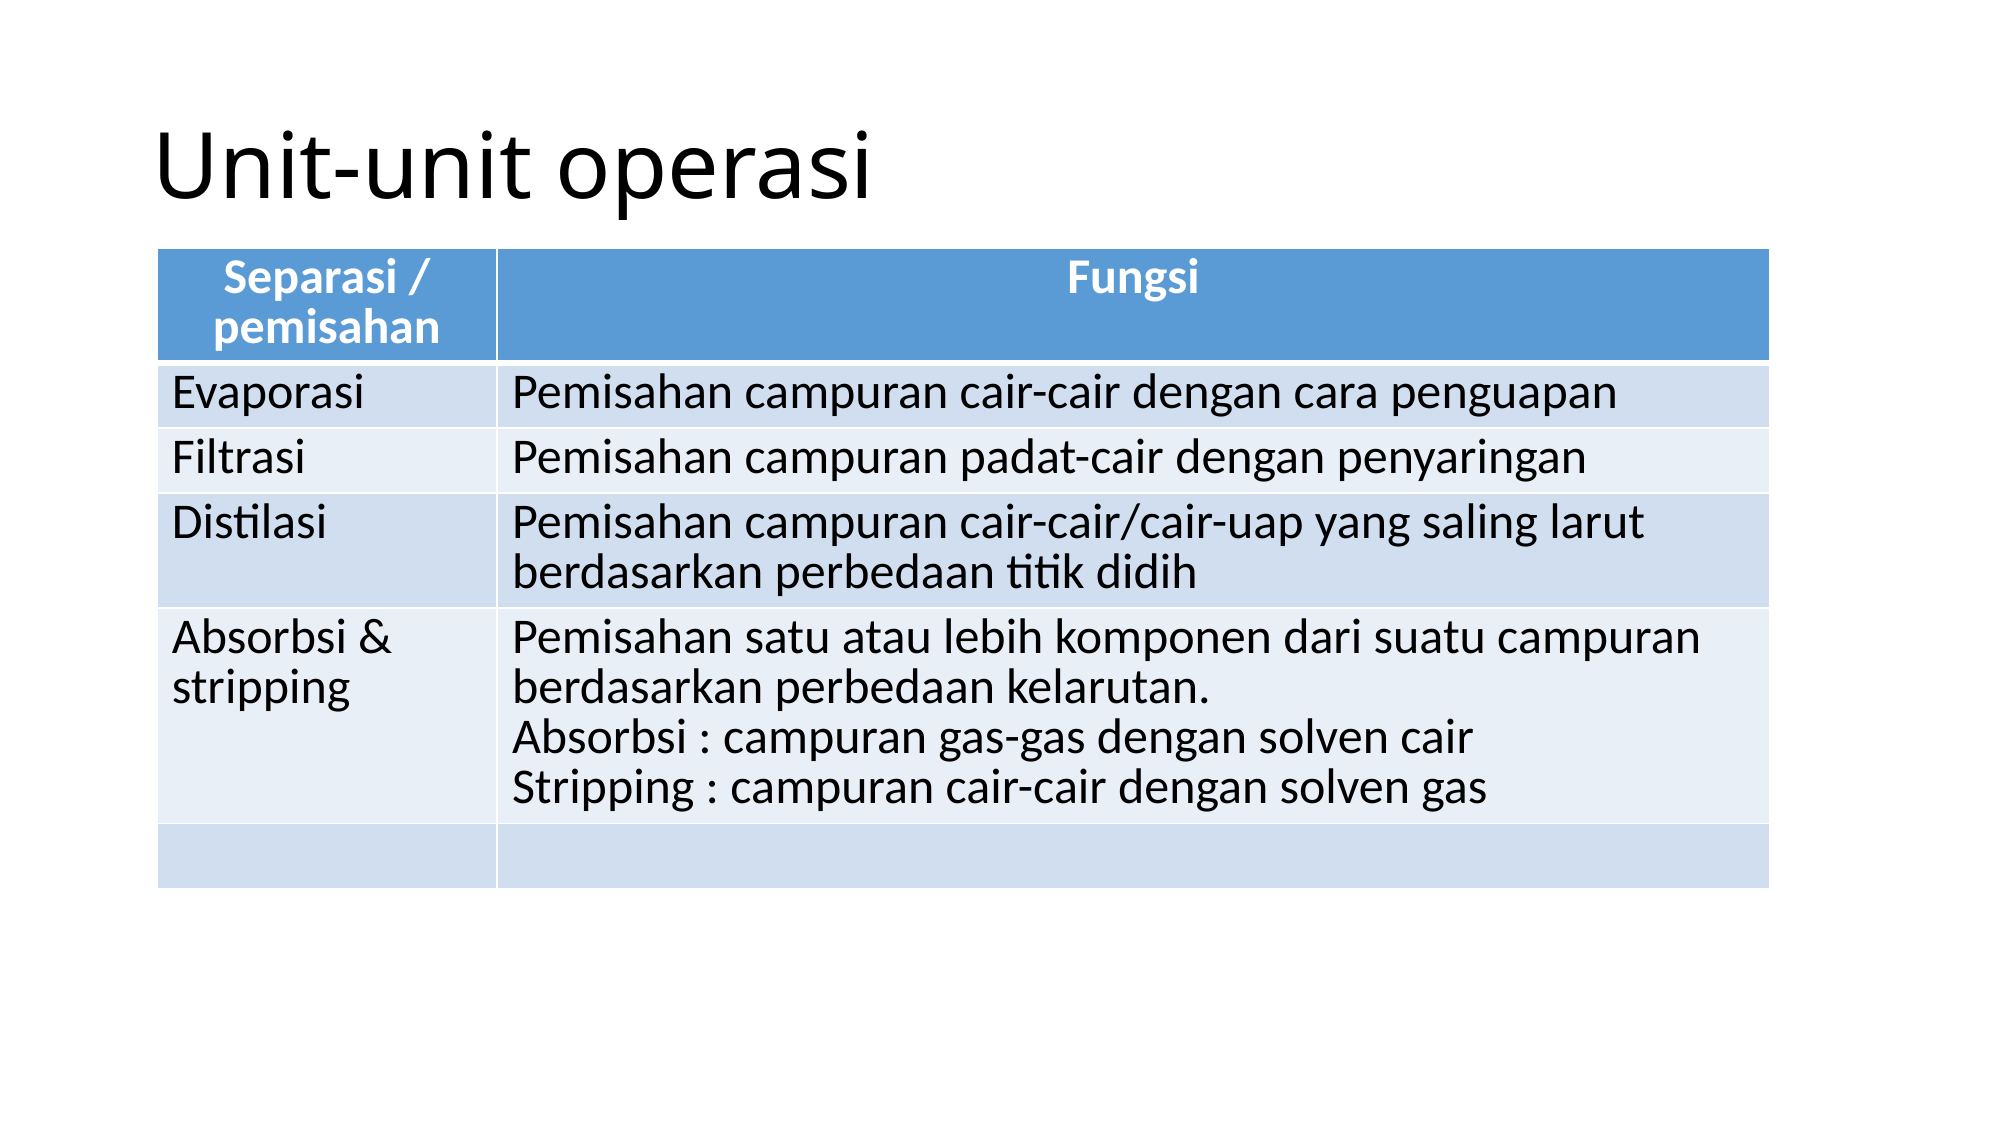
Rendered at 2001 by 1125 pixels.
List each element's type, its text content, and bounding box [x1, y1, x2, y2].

table_cell Evaporasi [158, 366, 496, 427]
table_cell Pemisahan campuran cair-cair dengan cara penguapan [498, 366, 1769, 427]
title Unit-unit operasi [137, 59, 1863, 278]
table_cell Pemisahan satu atau lebih komponen dari suatu campuran berdasarkan perbedaan kelarutan. Absorbsi : campuran gas-gas dengan solven cair Stripping : campuran cair-cair dengan solven gas [498, 609, 1769, 823]
table_header Separasi / pemisahan [158, 249, 496, 360]
table_cell Absorbsi & stripping [158, 609, 496, 823]
table_cell Pemisahan campuran cair-cair/cair-uap yang saling larut berdasarkan perbedaan titik didih [498, 494, 1769, 607]
table_cell Filtrasi [158, 429, 496, 492]
table_cell Pemisahan campuran padat-cair dengan penyaringan [498, 429, 1769, 492]
table_cell [498, 824, 1769, 888]
table_cell [158, 824, 496, 888]
table_cell Distilasi [158, 494, 496, 607]
table_header Fungsi [498, 249, 1769, 360]
